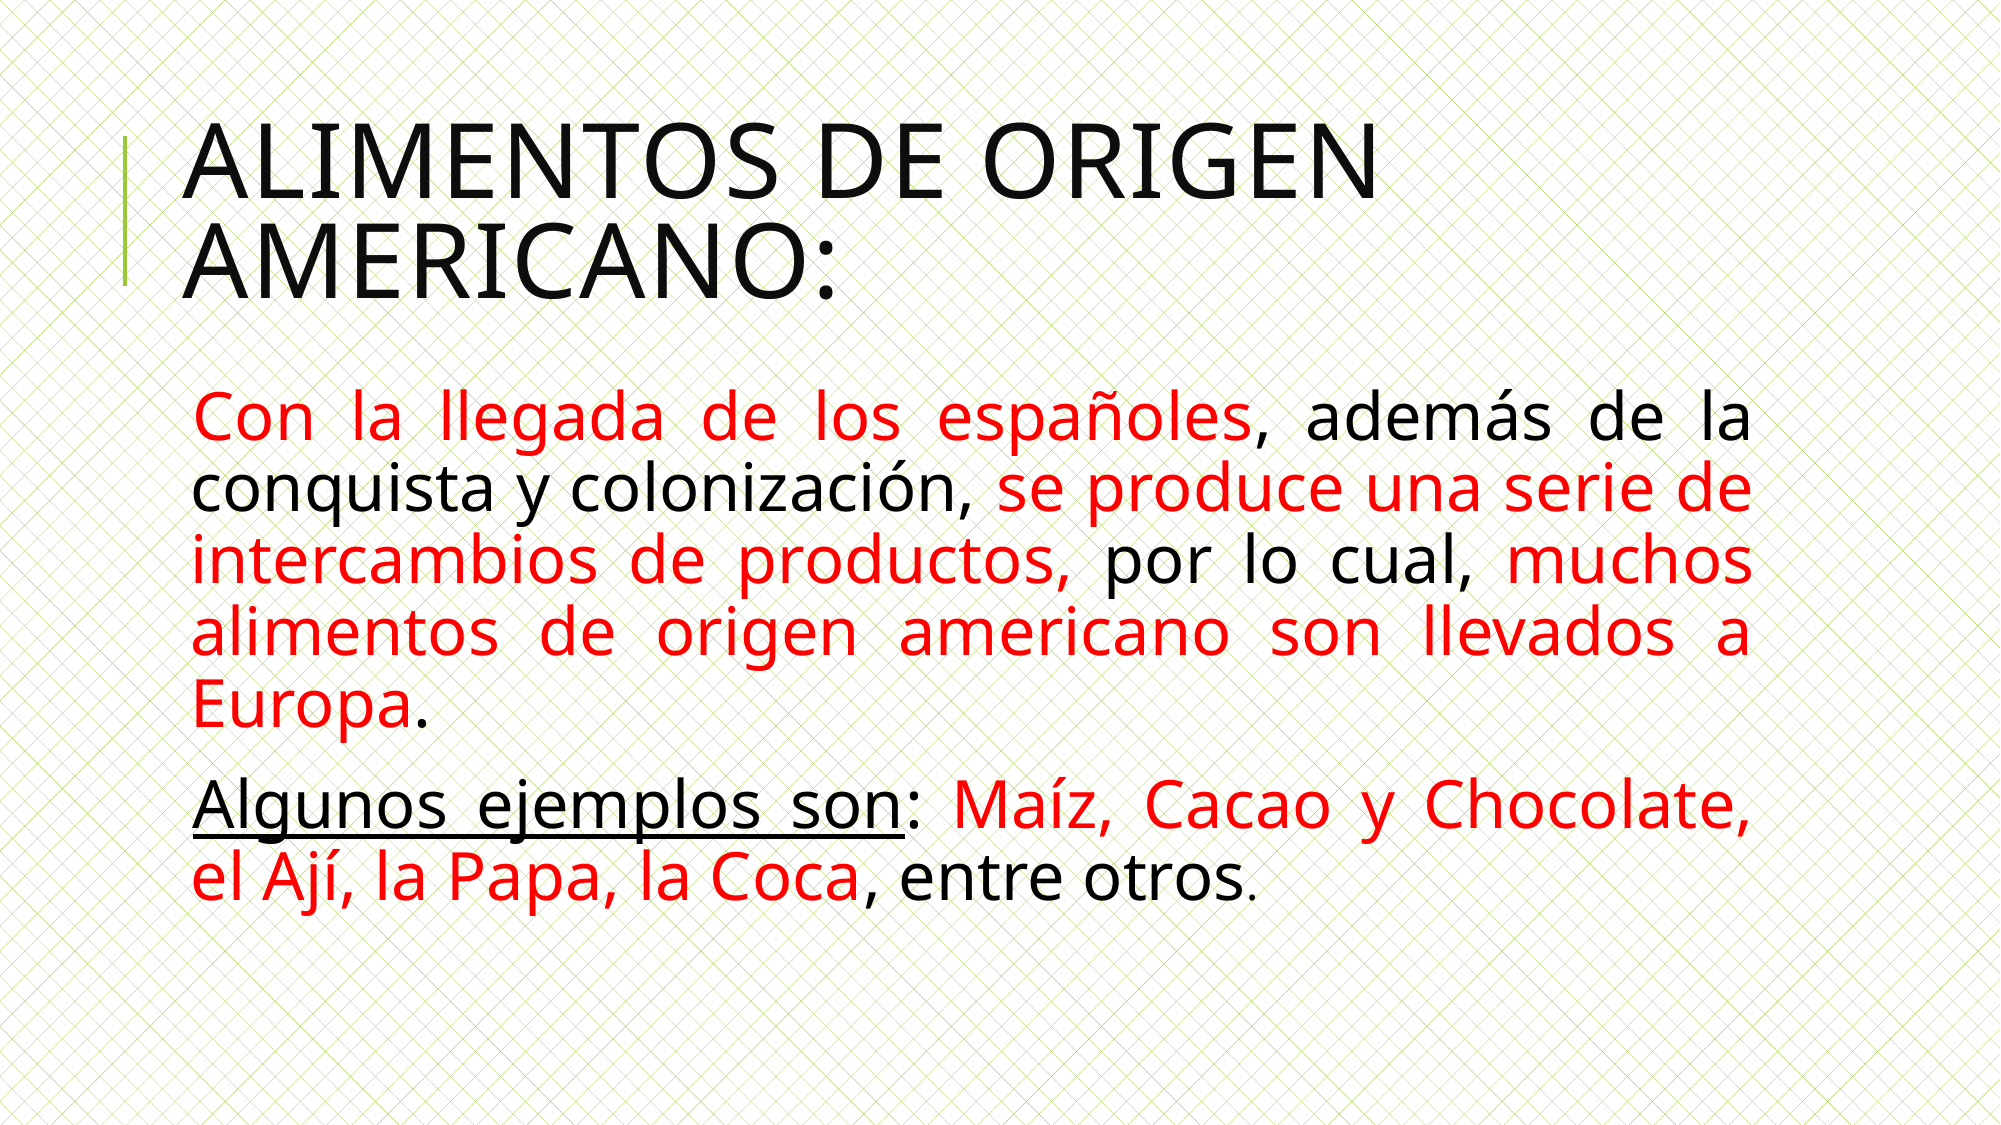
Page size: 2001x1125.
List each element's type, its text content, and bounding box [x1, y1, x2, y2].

list Con la llegada de los españoles, además de la conquista y colonización, se produce una serie de intercambios de productos, por lo cual, muchos alimentos de origen americano son llevados a Europa. Algunos ejemplos son: Maíz, Cacao y Chocolate, el Ají, la Papa, la Coca, entre otros. [168, 375, 1763, 1035]
title Alimentos de origen americano: [168, 96, 1763, 342]
